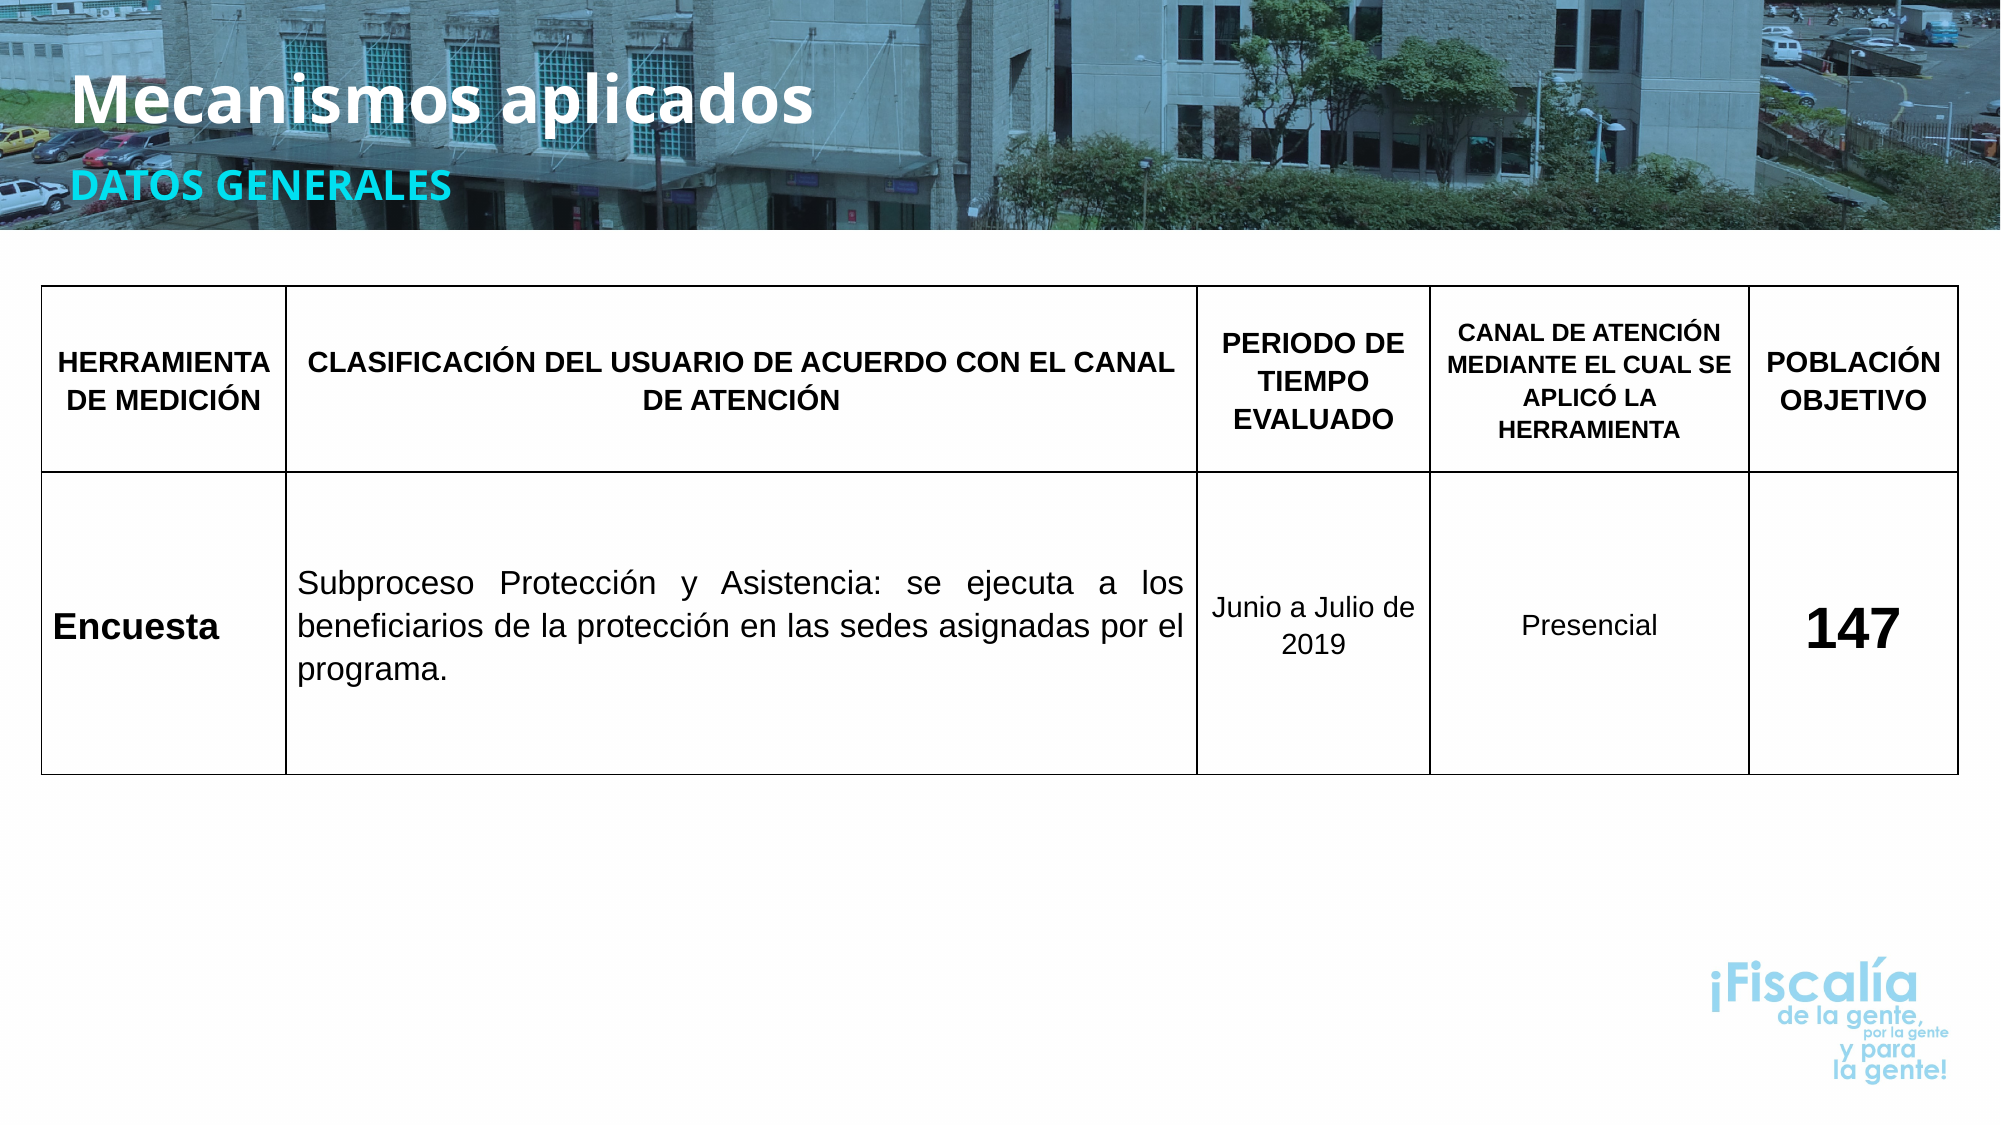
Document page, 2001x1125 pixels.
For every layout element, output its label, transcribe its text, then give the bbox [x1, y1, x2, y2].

table_header POBLACIÓN OBJETIVO [1750, 287, 1957, 471]
table_cell Presencial [1431, 473, 1748, 774]
text_box Mecanismos aplicados [61, 49, 1327, 145]
table_header PERIODO DE TIEMPO EVALUADO [1198, 287, 1429, 471]
table_cell Encuesta [42, 473, 285, 774]
table_header CANAL DE ATENCIÓN MEDIANTE EL CUAL SE APLICÓ LA HERRAMIENTA [1431, 287, 1748, 471]
table_header CLASIFICACIÓN DEL USUARIO DE ACUERDO CON EL CANAL DE ATENCIÓN [287, 287, 1196, 471]
table_cell 147 [1750, 473, 1957, 774]
picture [0, 0, 2001, 1125]
text_box datos generales [61, 151, 560, 217]
table_cell Junio a Julio de 2019 [1198, 473, 1429, 774]
table_header HERRAMIENTA DE MEDICIÓN [42, 287, 285, 471]
table_cell Subproceso Protección y Asistencia: se ejecuta a los beneficiarios de la protección en las sedes asignadas por el programa. [287, 473, 1196, 774]
